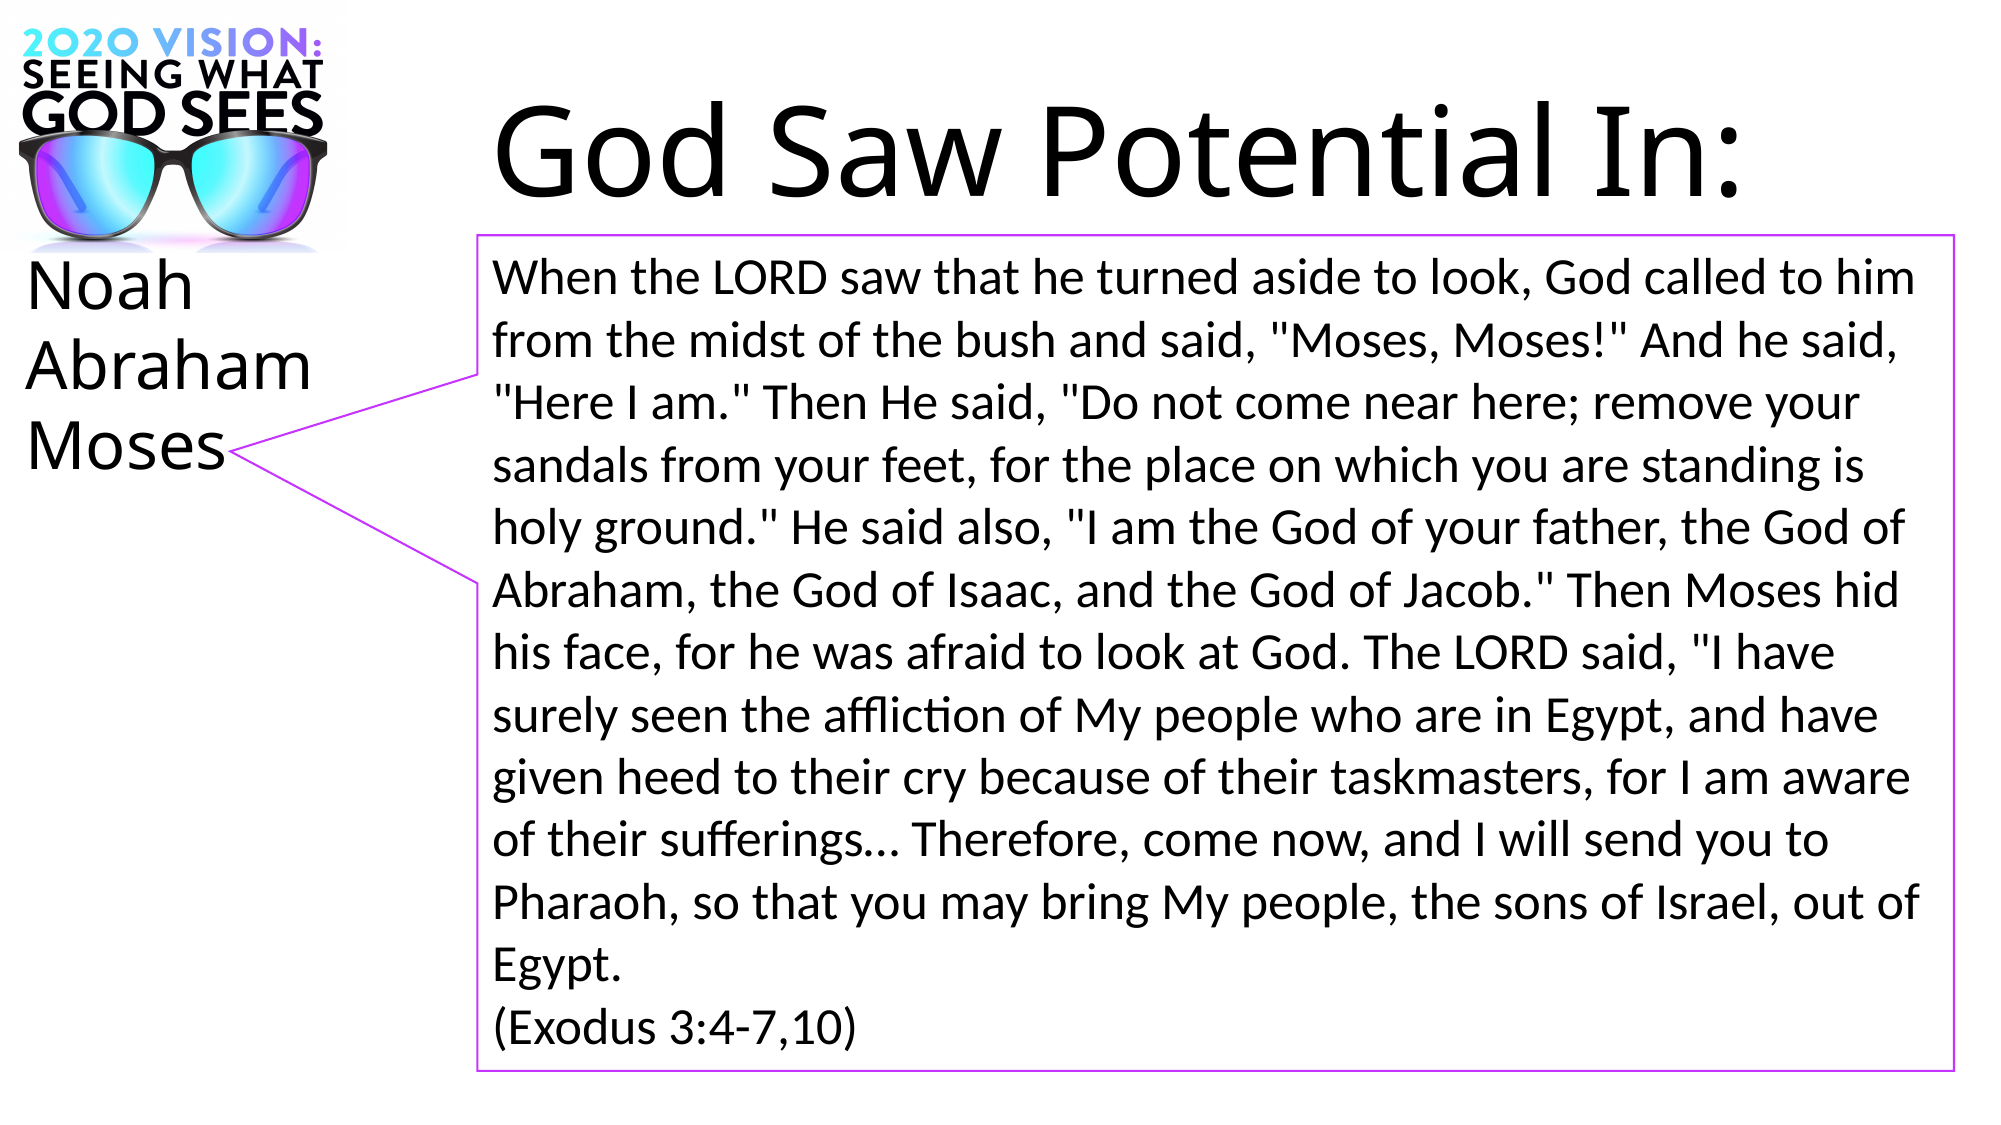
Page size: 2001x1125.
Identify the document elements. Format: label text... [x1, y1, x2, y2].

text_box Noah Abraham Moses [10, 235, 379, 490]
title God Saw Potential In: [475, 76, 1894, 236]
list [0, 0, 346, 254]
text_box When the LORD saw that he turned aside to look, God called to him from the midst of the bush and said, "Moses, Moses!" And he said, "Here I am." Then He said, "Do not come near here; remove your sandals from your feet, for the place on which you are standing is holy ground." He said also, "I am the God of your father, the God of Abraham, the God of Isaac, and the God of Jacob." Then Moses hid his face, for he was afraid to look at God. The LORD said, "I have surely seen the affliction of My people who are in Egypt, and have given heed to their cry because of their taskmasters, for I am aware of their sufferings… Therefore, come now, and I will send you to Pharaoh, so that you may bring My people, the sons of Israel, out of Egypt. (Exodus 3:4-7,10) [477, 235, 1954, 1063]
text_box [227, 234, 1956, 1072]
